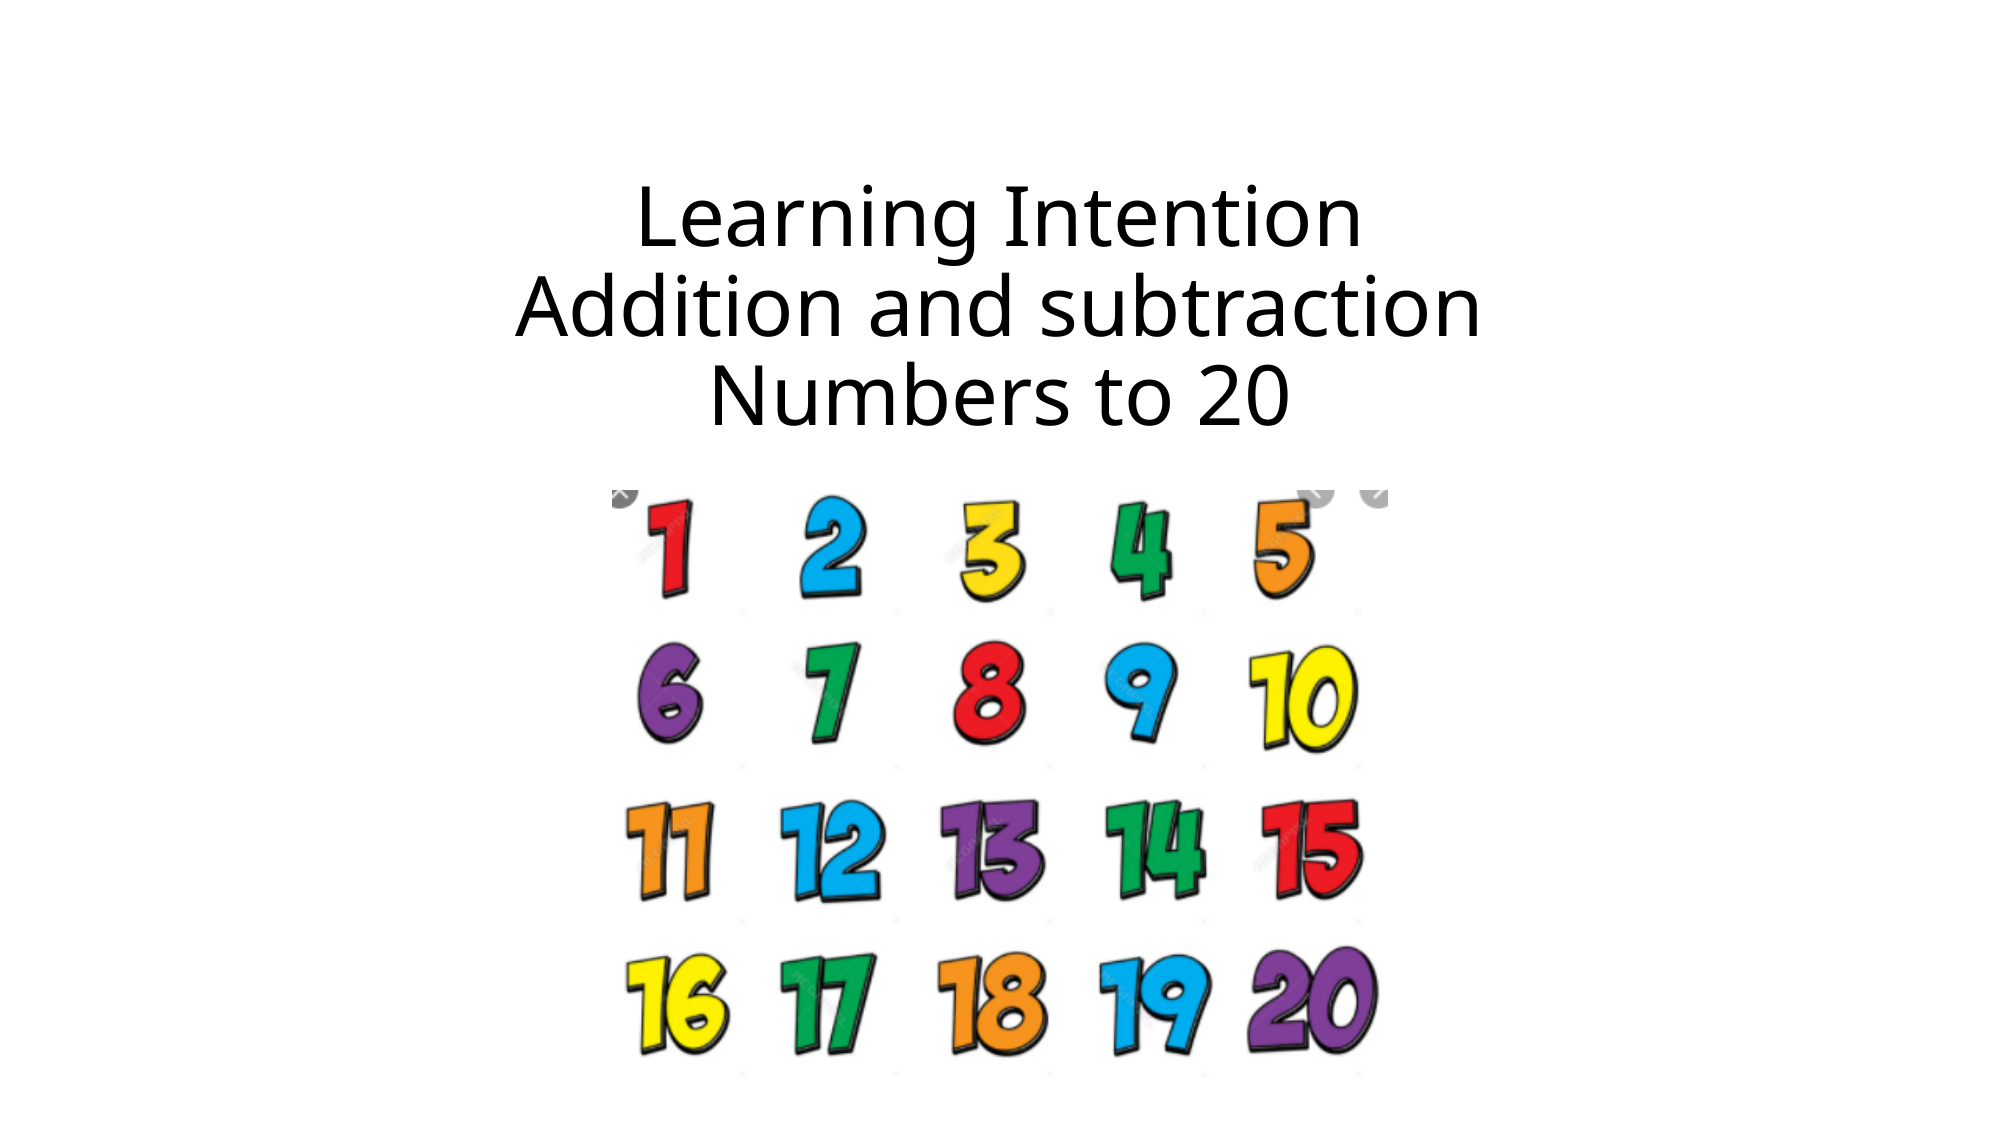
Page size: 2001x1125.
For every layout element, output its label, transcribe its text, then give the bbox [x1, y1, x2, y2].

title Learning Intention Addition and subtraction Numbers to 20 [249, 59, 1750, 452]
picture [612, 490, 1388, 1077]
